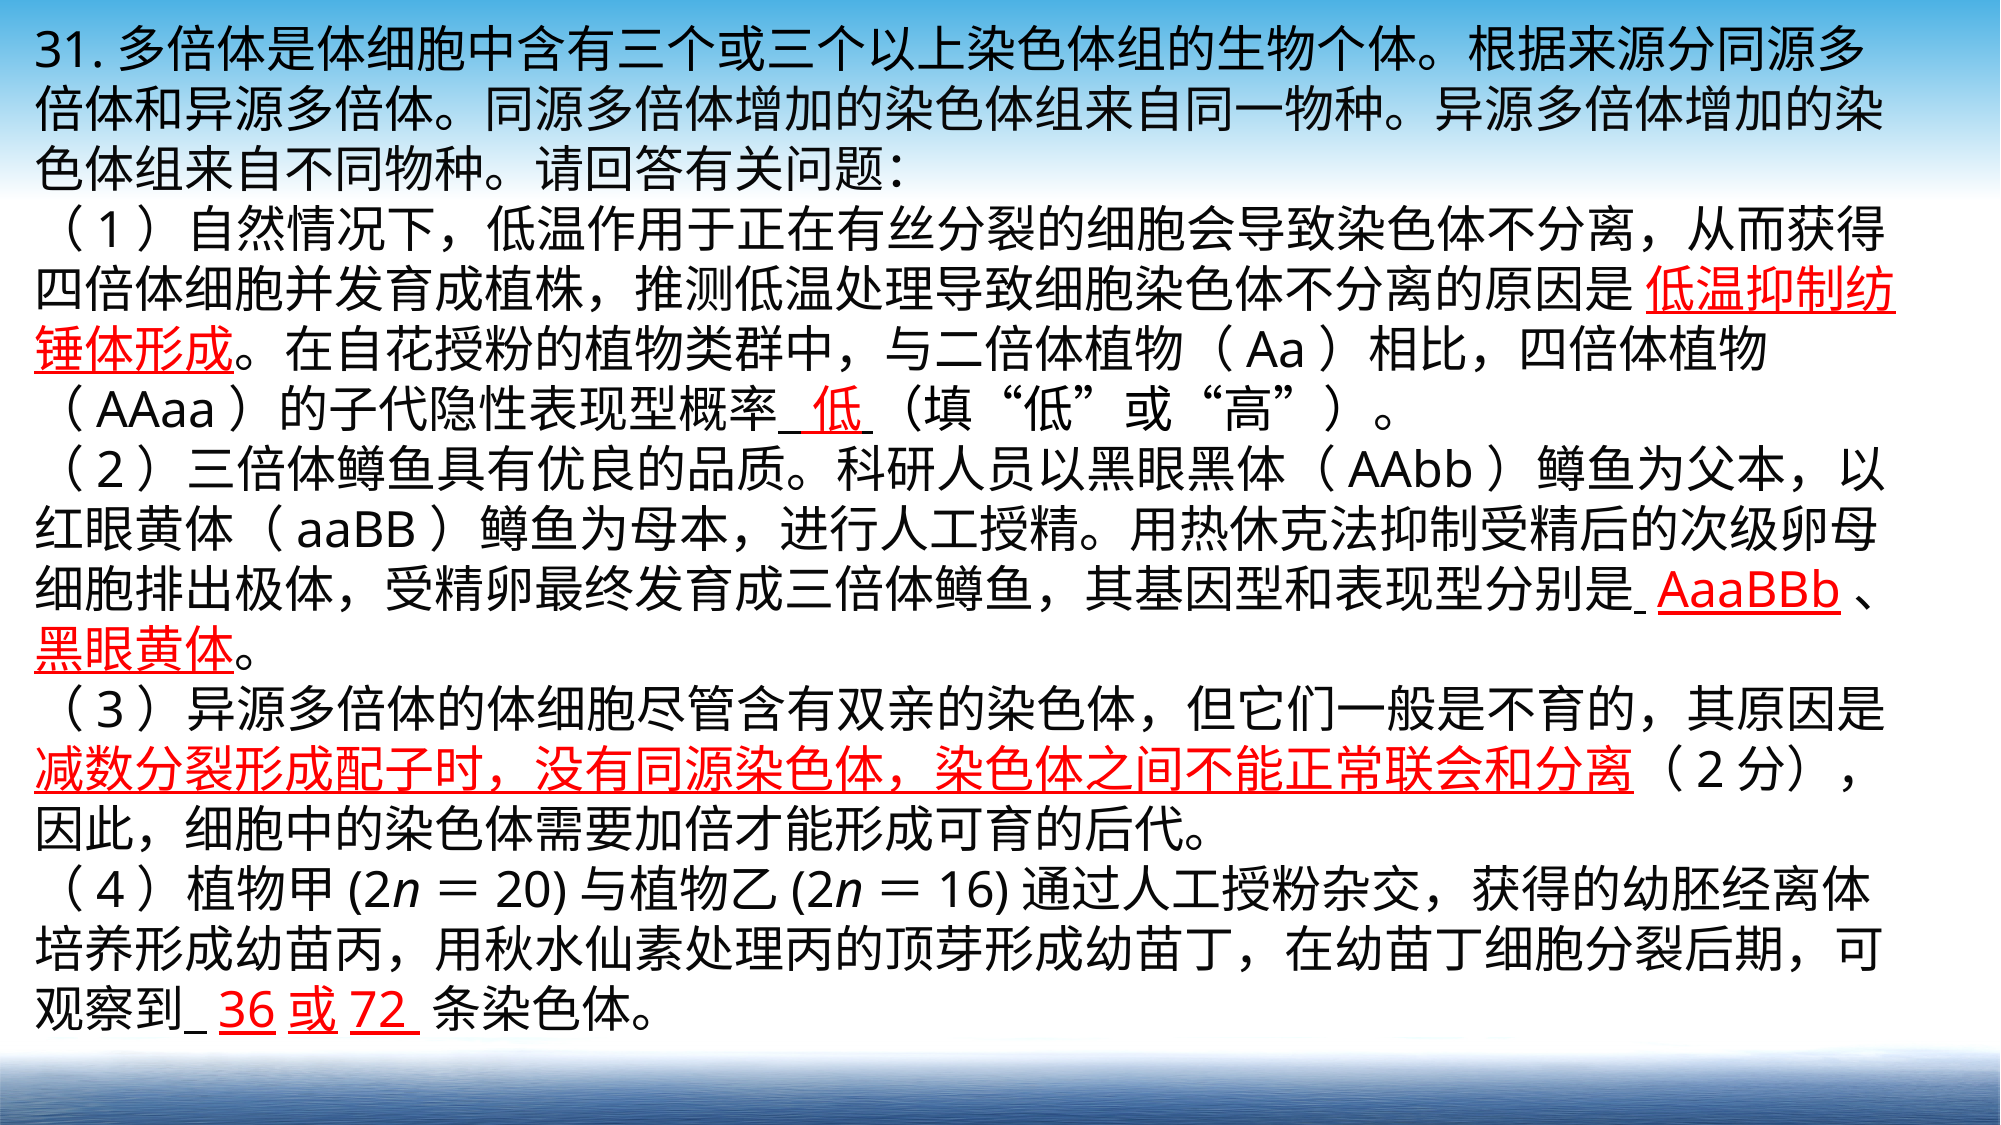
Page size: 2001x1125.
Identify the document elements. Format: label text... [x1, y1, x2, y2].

text_box 31.多倍体是体细胞中含有三个或三个以上染色体组的生物个体。根据来源分同源多倍体和异源多倍体。同源多倍体增加的染色体组来自同一物种。异源多倍体增加的染色体组来自不同物种。请回答有关问题： （1）自然情况下，低温作用于正在有丝分裂的细胞会导致染色体不分离，从而获得四倍体细胞并发育成植株，推测低温处理导致细胞染色体不分离的原因是 低温抑制纺锤体形成。在自花授粉的植物类群中，与二倍体植物（Aa）相比，四倍体植物（AAaa）的子代隐性表现型概率 低 （填“低”或“高”）。 （2）三倍体鳟鱼具有优良的品质。科研人员以黑眼黑体（AAbb）鳟鱼为父本，以红眼黄体（aaBB）鳟鱼为母本，进行人工授精。用热休克法抑制受精后的次级卵母细胞排出极体，受精卵最终发育成三倍体鳟鱼，其基因型和表现型分别是 AaaBBb、黑眼黄体。 （3）异源多倍体的体细胞尽管含有双亲的染色体，但它们一般是不育的，其原因是 减数分裂形成配子时，没有同源染色体，染色体之间不能正常联会和分离（2分），因此，细胞中的染色体需要加倍才能形成可育的后代。 （4）植物甲(2n＝20)与植物乙(2n＝16)通过人工授粉杂交，获得的幼胚经离体培养形成幼苗丙，用秋水仙素处理丙的顶芽形成幼苗丁，在幼苗丁细胞分裂后期，可观察到 36或72 条染色体。 [19, 9, 1932, 1045]
picture [0, 1037, 2000, 1125]
text_box [78, 656, 1379, 763]
